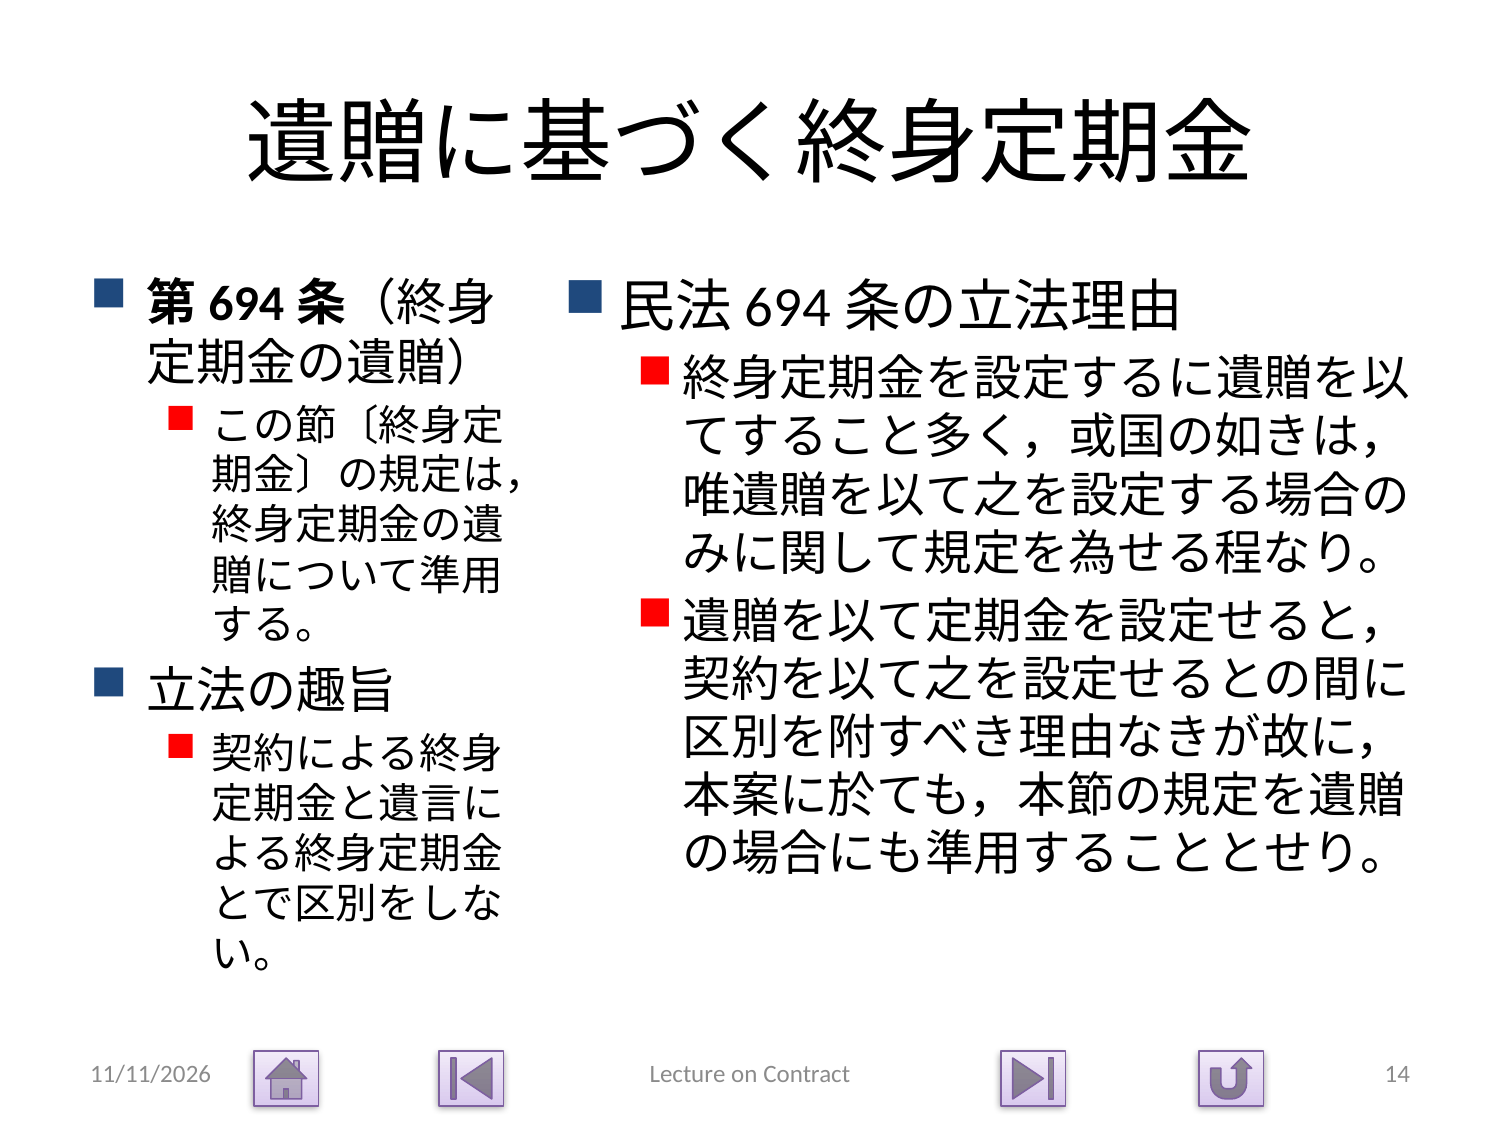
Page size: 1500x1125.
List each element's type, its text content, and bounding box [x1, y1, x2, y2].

title 遺贈に基づく終身定期金 [75, 45, 1425, 233]
list 民法694条の立法理由 終身定期金を設定するに遺贈を以てすること多く，或国の如きは，唯遺贈を以て之を設定する場合のみに関して規定を為せる程なり。 遺贈を以て定期金を設定せると，契約を以て之を設定せるとの間に区別を附すべき理由なきが故に，本案に於ても，本節の規定を遺贈の場合にも準用することとせり。 [549, 262, 1425, 1005]
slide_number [75, 1042, 425, 1103]
footer Lecture on Contract [512, 1042, 988, 1103]
list 第694条（終身定期金の遺贈） この節〔終身定期金〕の規定は，終身定期金の遺贈について準用する。 立法の趣旨 契約による終身定期金と遺言による終身定期金とで区別をしない。 [75, 262, 526, 1005]
slide_number 14 [1074, 1042, 1425, 1103]
